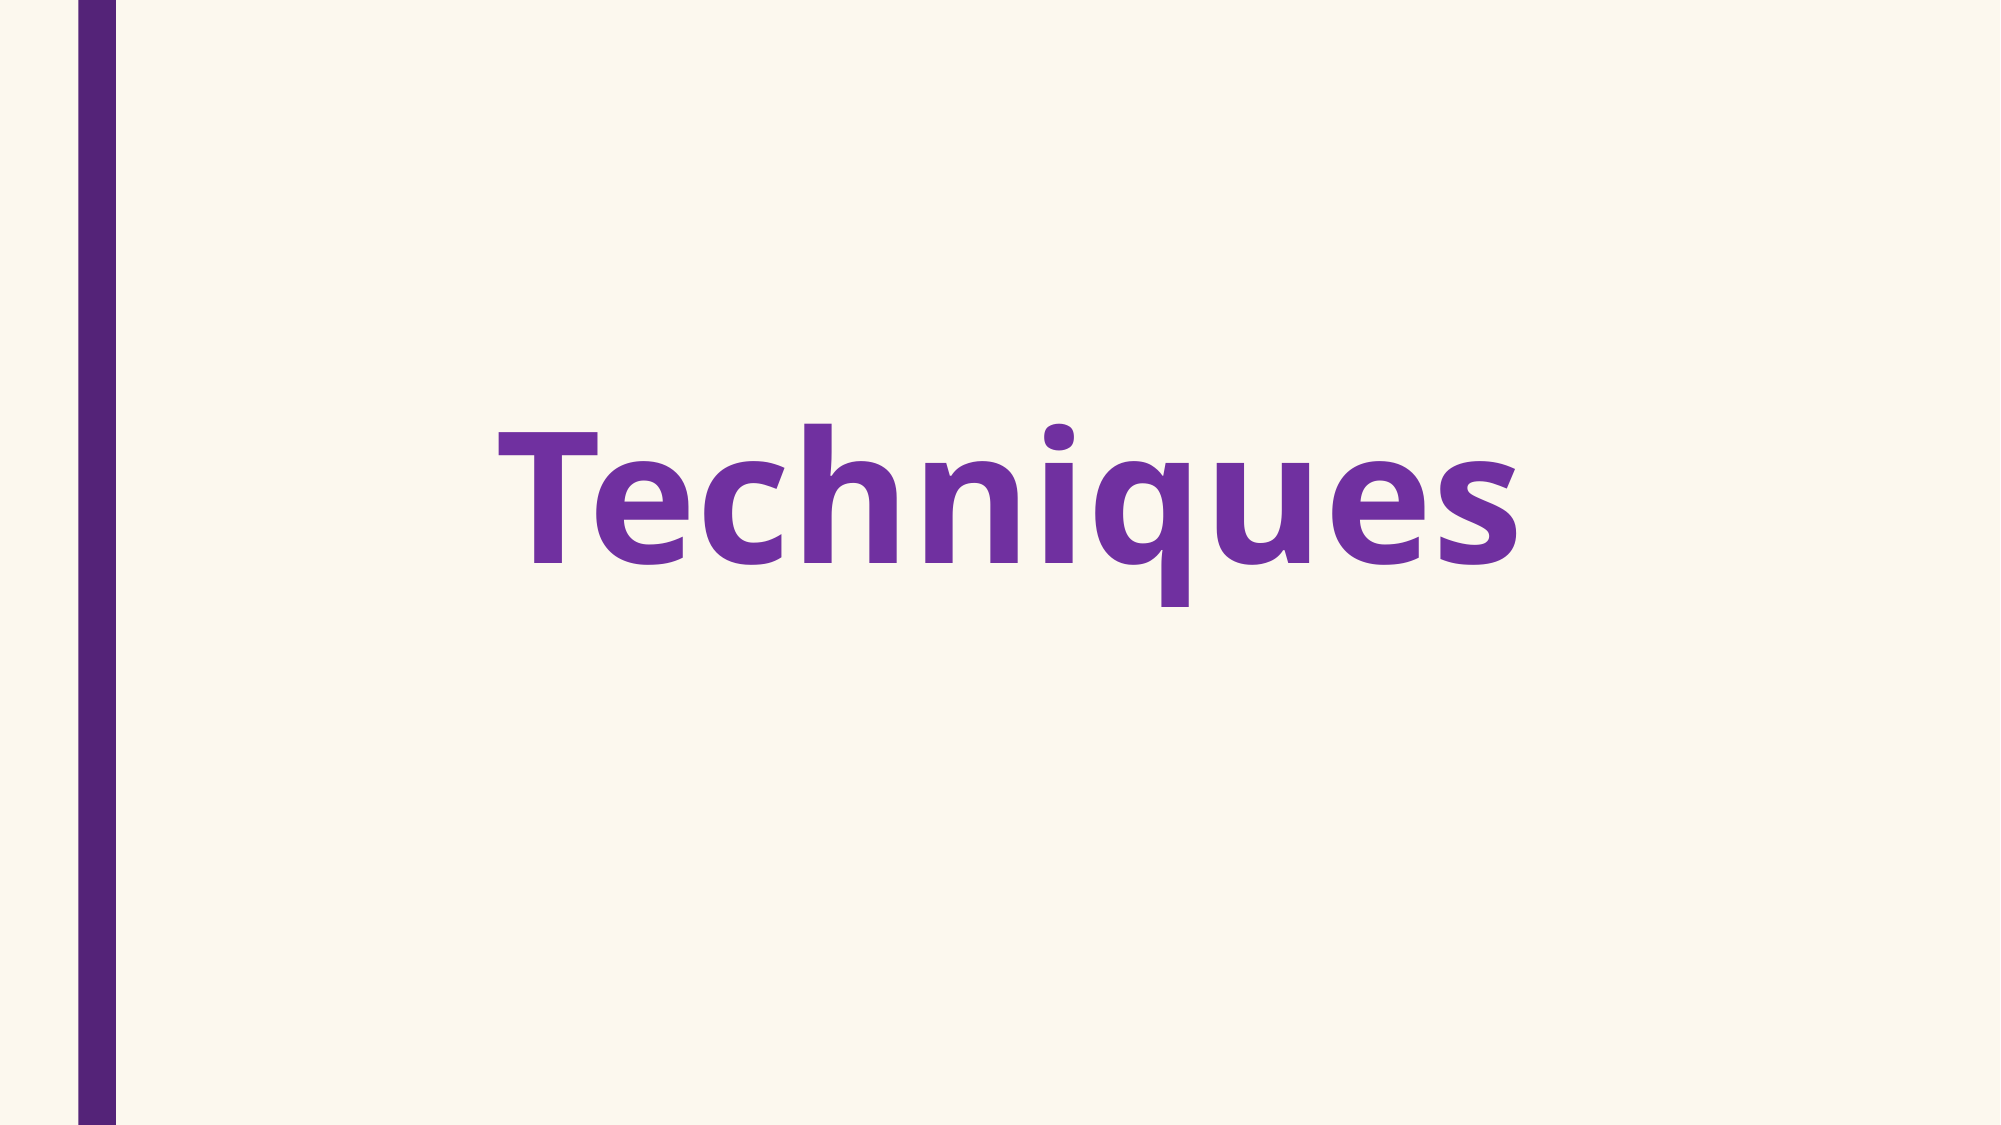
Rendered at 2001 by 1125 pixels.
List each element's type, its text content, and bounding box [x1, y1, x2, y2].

text_box Techniques [480, 372, 1539, 608]
